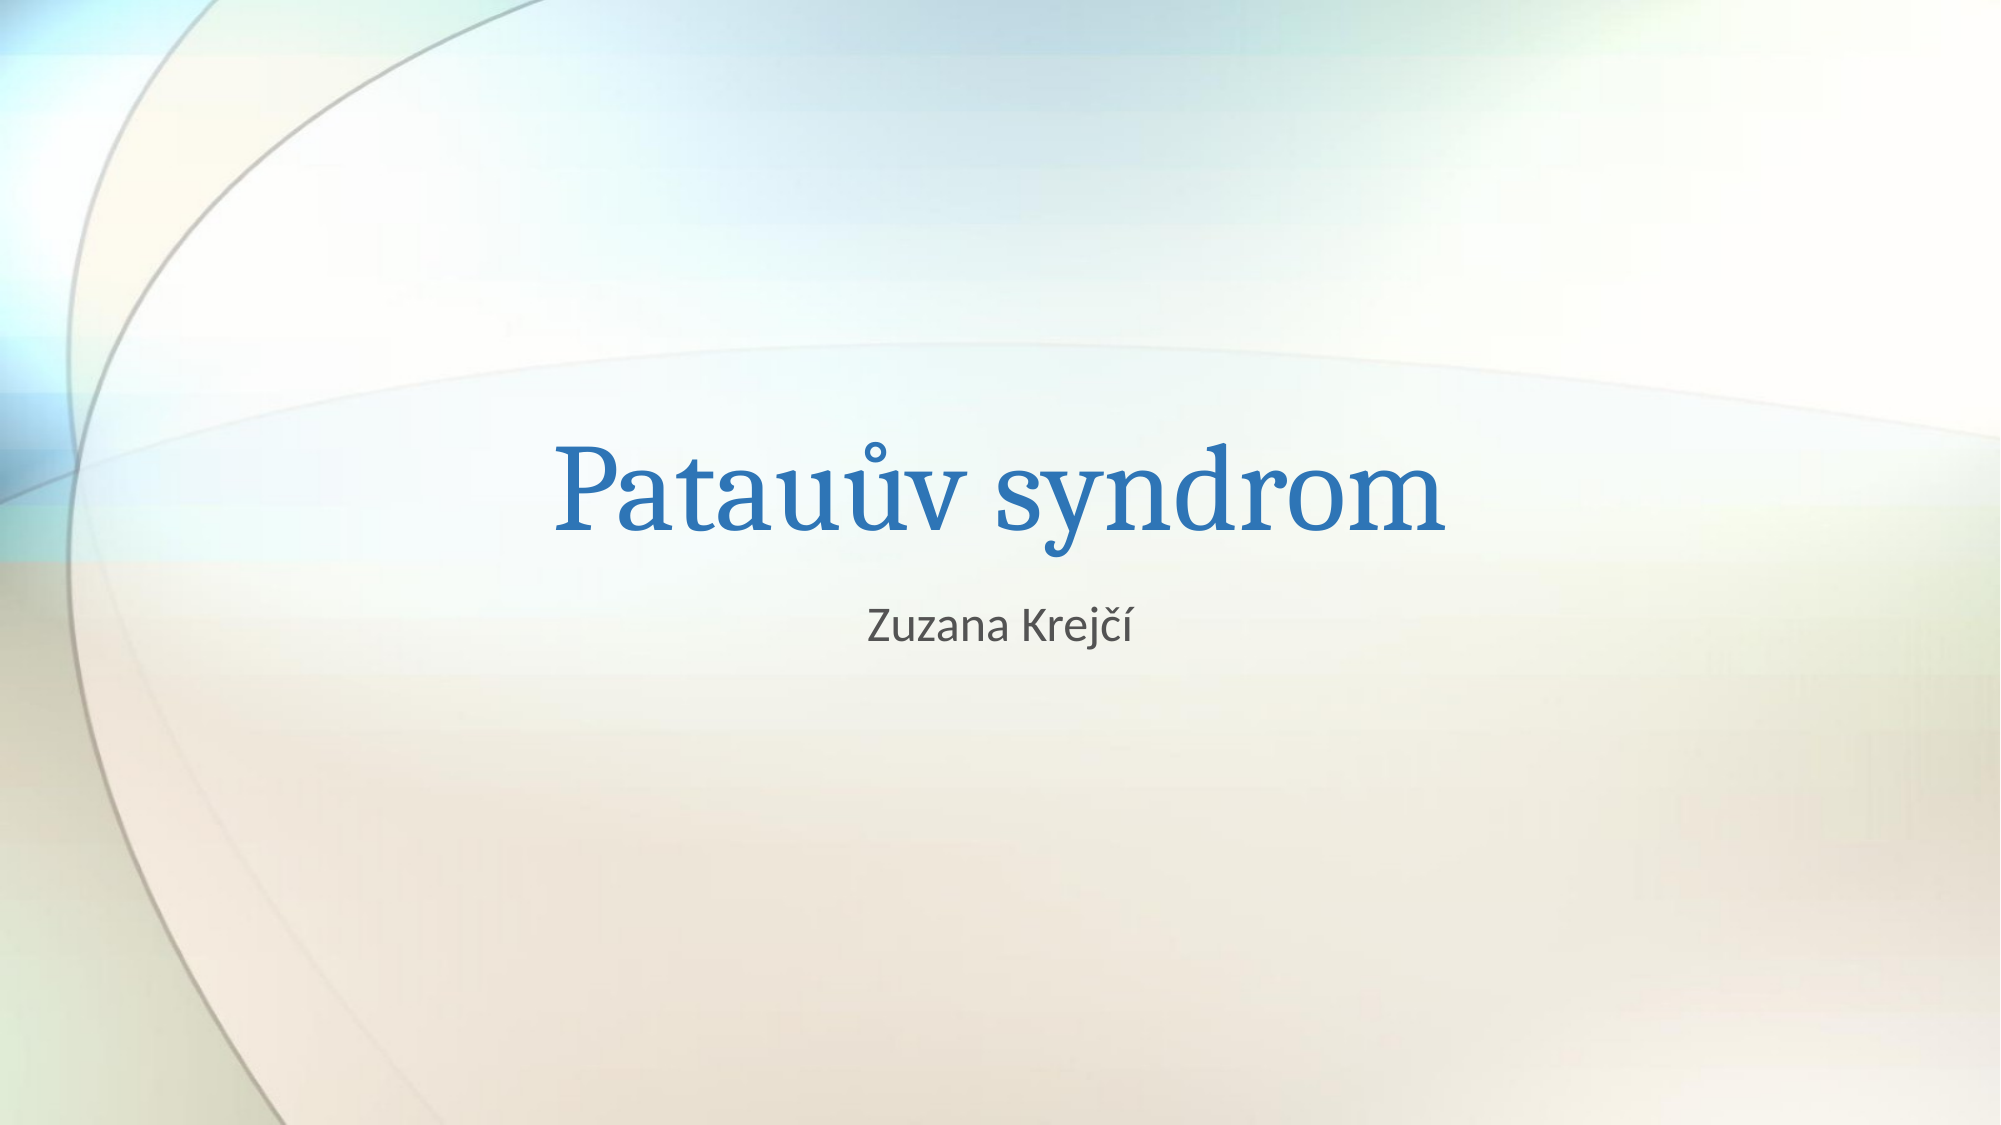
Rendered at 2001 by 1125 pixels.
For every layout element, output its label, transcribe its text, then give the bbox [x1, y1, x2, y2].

subtitle Zuzana Krejčí [249, 590, 1750, 863]
picture [0, 0, 2001, 1125]
title Patauův syndrom [249, 170, 1750, 563]
